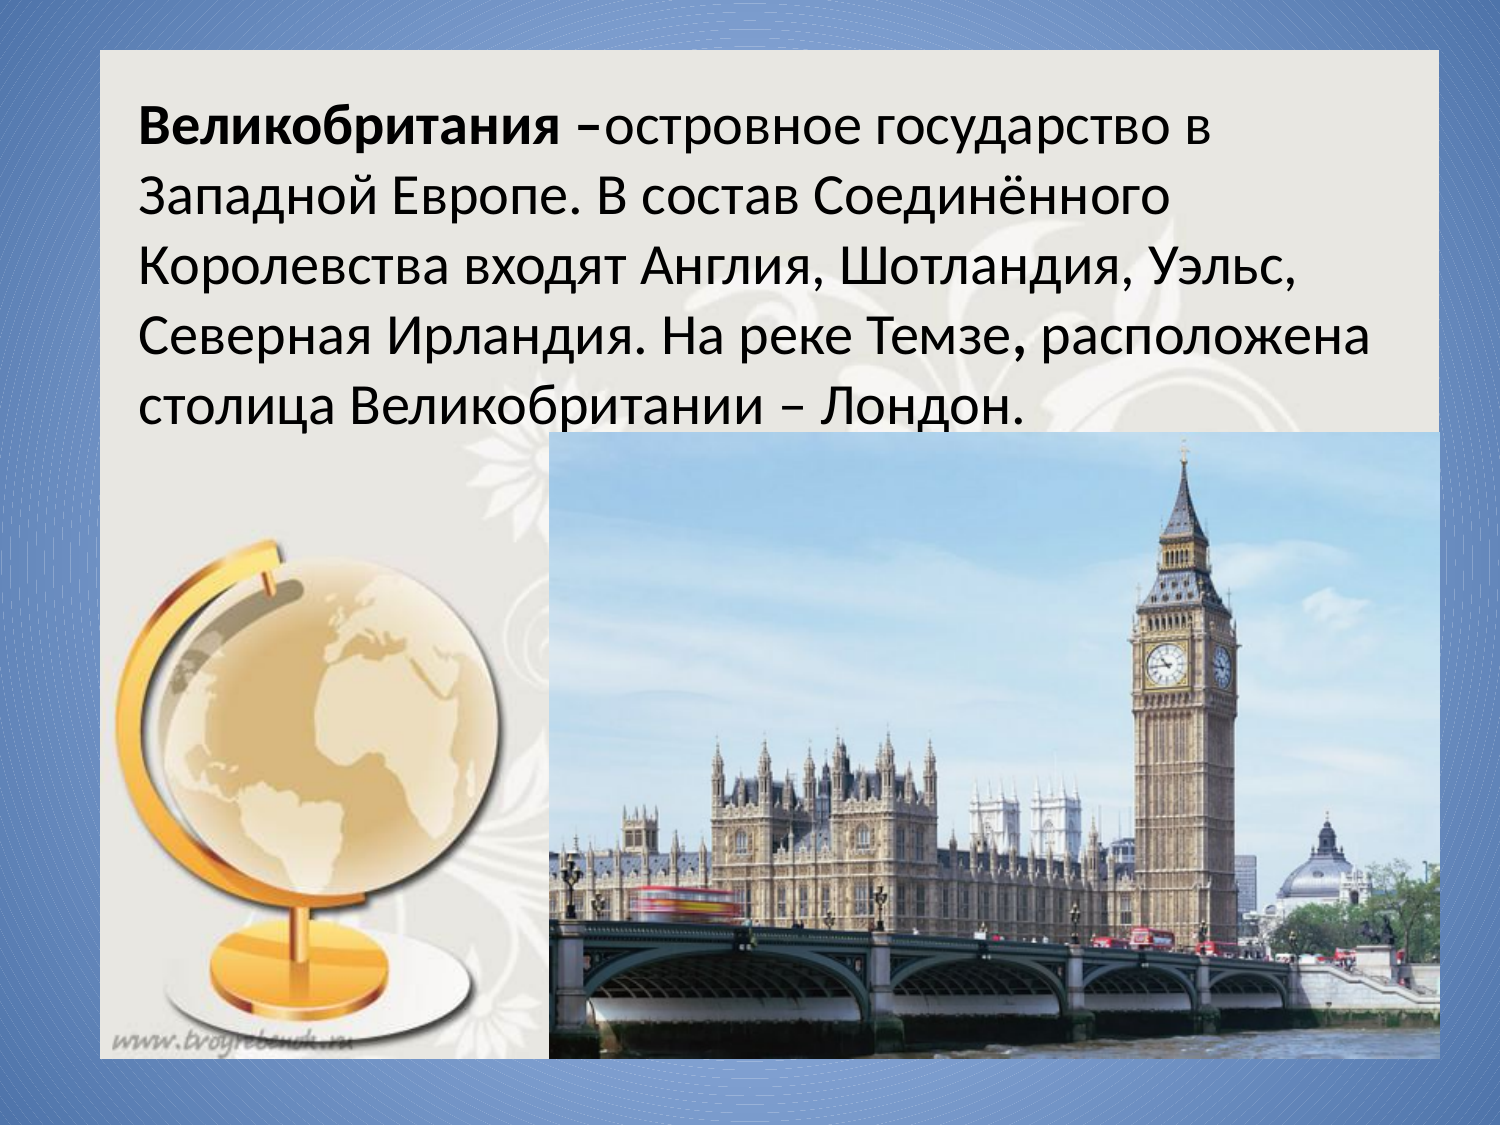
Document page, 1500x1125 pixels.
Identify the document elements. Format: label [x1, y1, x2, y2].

picture [100, 50, 1440, 1059]
